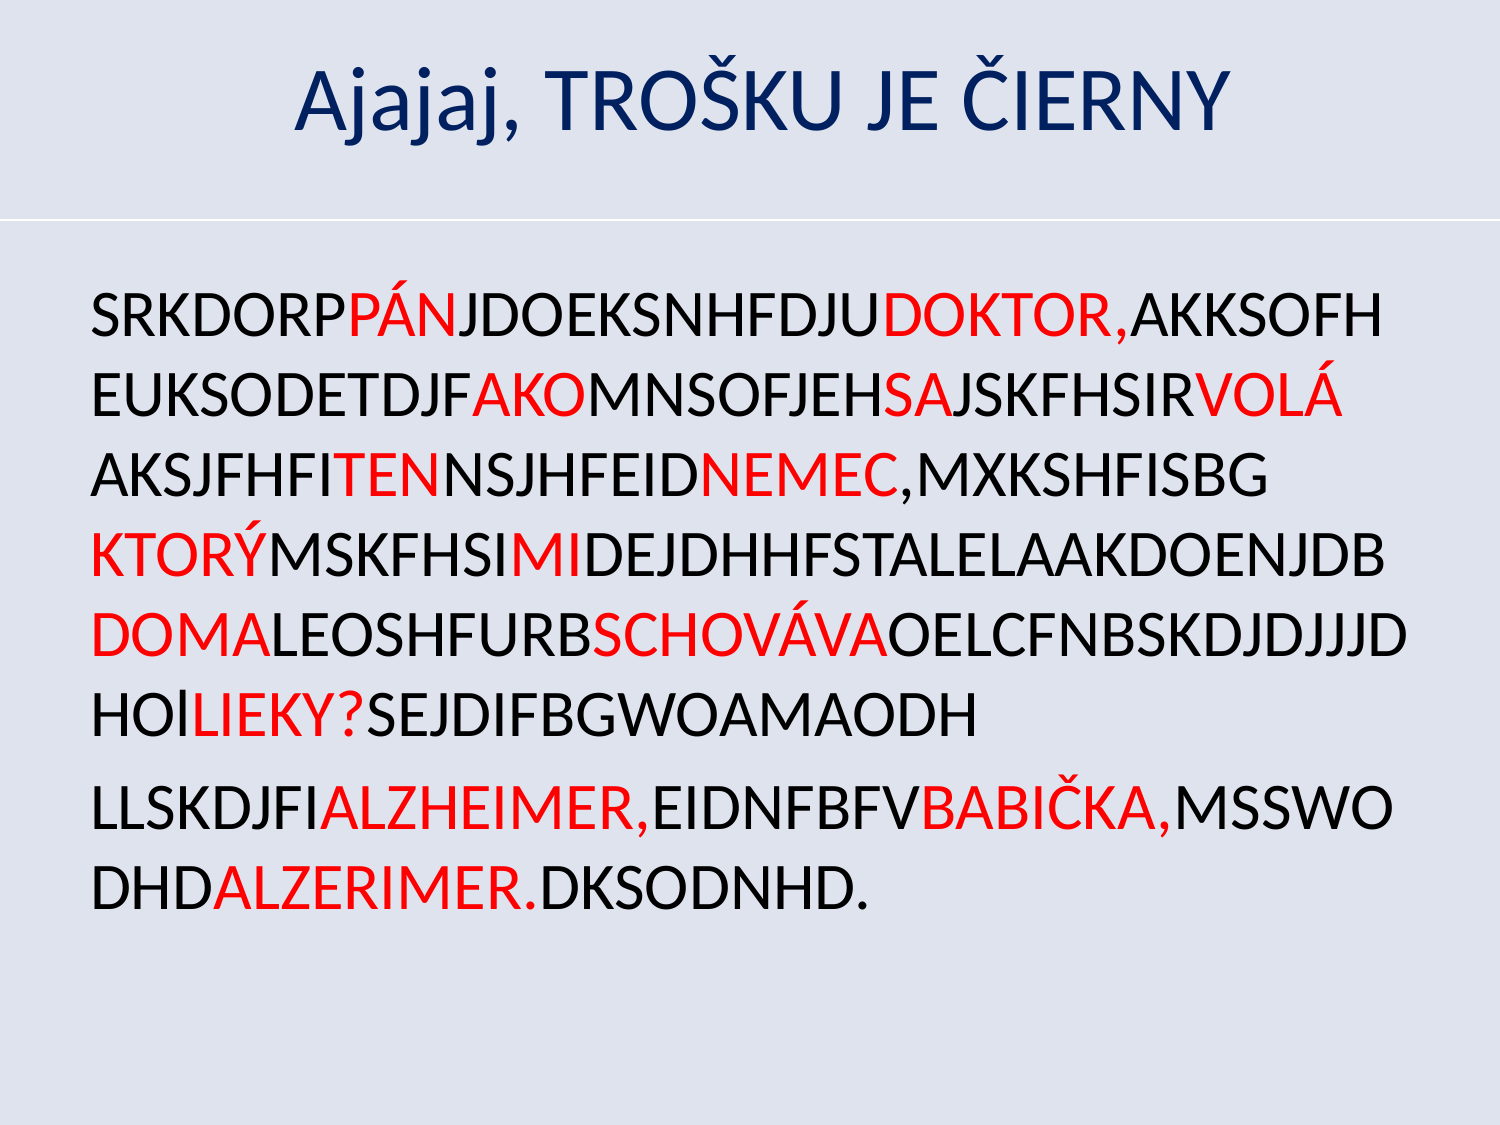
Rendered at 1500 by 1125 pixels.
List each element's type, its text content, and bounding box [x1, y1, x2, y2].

title Ajajaj, TROŠKU JE ČIERNY [88, 0, 1439, 188]
list SRKDORPPÁNJDOEKSNHFDJUDOKTOR,AKKSOFHEUKSODETDJFAKOMNSOFJEHSAJSKFHSIRVOLÁ AKSJFHFITENNSJHFEIDNEMEC,MXKSHFISBG KTORÝMSKFHSIMIDEJDHHFSTALELAAKDOENJDBDOMALEOSHFURBSCHOVÁVAOELCFNBSKDJDJJJDHOlLIEKY?SEJDIFBGWOAMAODH LLSKDJFIALZHEIMER,EIDNFBFVBABIČKA,MSSWODHDALZERIMER.DKSODNHD. [75, 262, 1425, 1005]
